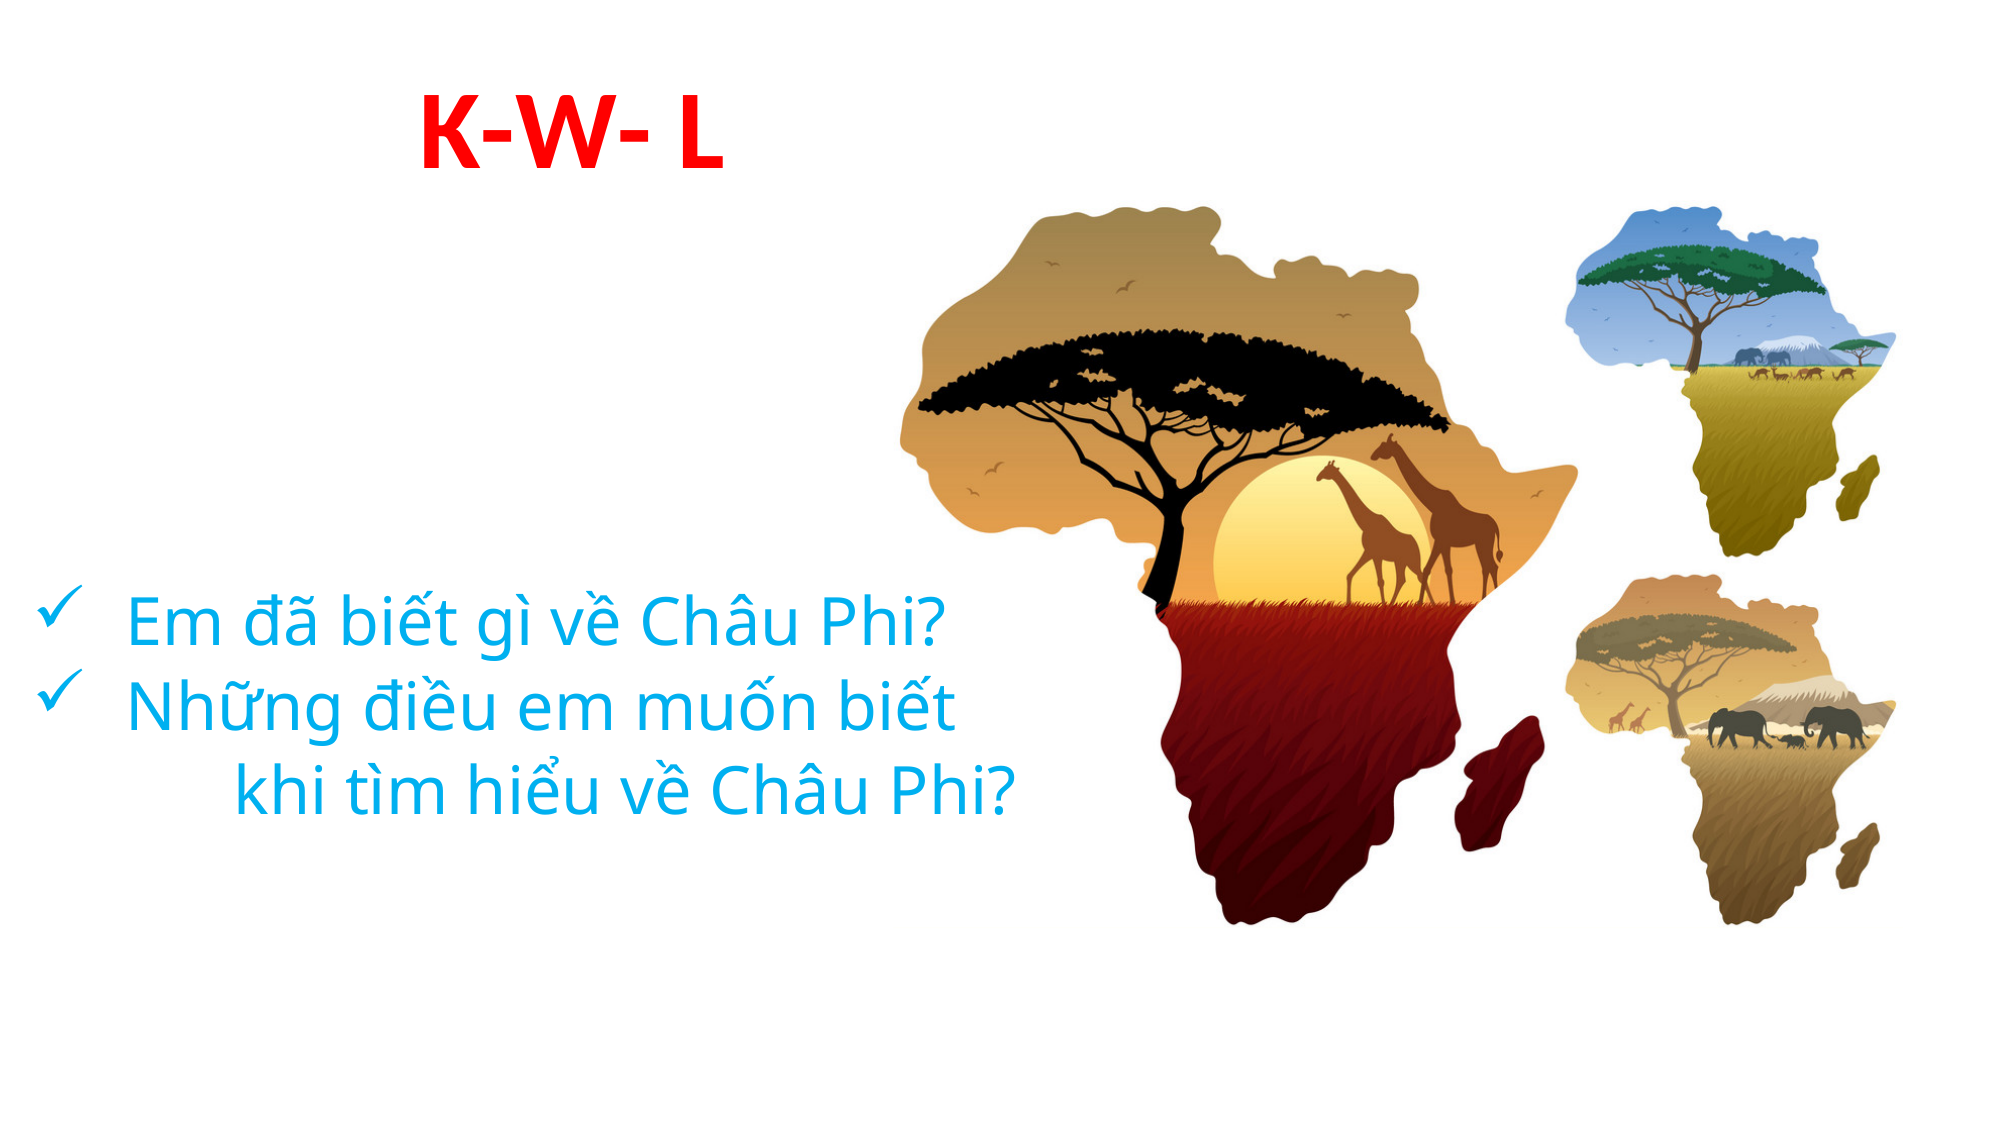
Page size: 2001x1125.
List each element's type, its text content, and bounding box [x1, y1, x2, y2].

picture [893, 200, 1903, 929]
text_box K-W- L [404, 48, 740, 199]
text_box Em đã biết gì về Châu Phi? Những điều em muốn biết khi tìm hiểu về Châu Phi? [0, 580, 1322, 1125]
